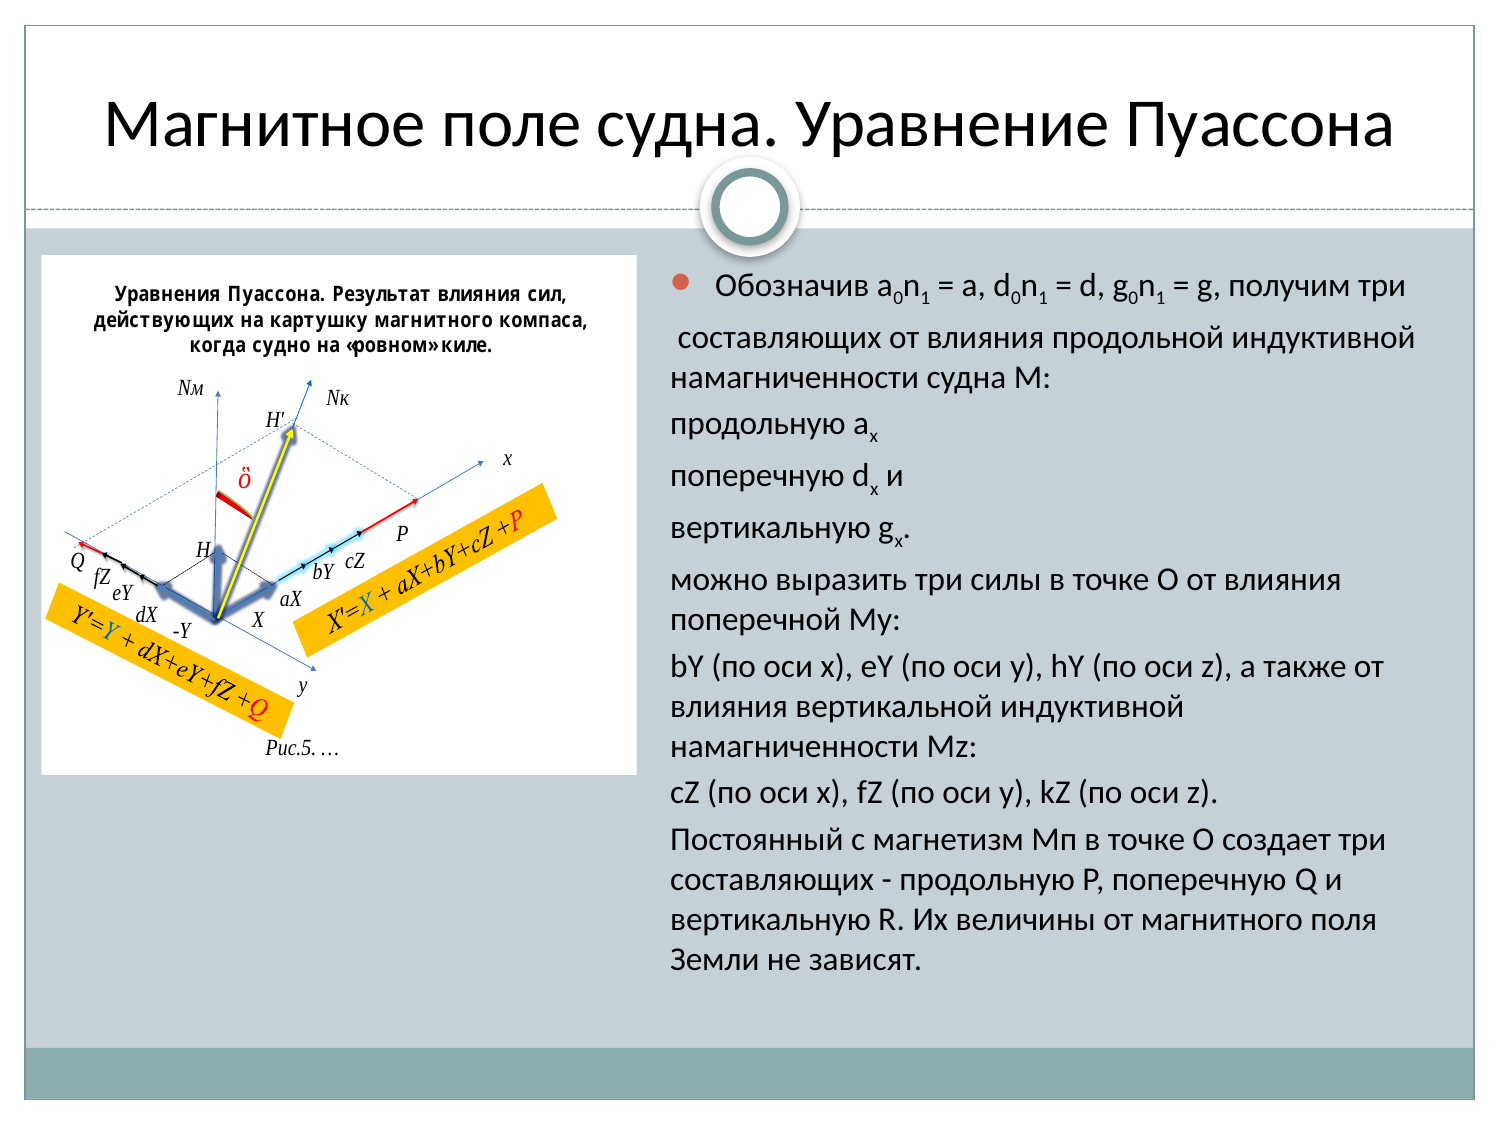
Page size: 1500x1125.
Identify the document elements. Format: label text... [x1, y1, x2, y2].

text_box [40, 255, 637, 776]
list Обозначив а0n1 = a, d0n1 = d, g0n1 = g, получим три составляющих от влияния продольной индуктивной намагниченности судна М: продольную аx поперечную dx и вертикальную gx. можно выразить три силы в точке О от влияния поперечной My: bY (по оси х), еY (по оси у), hY (по оси z), а также от влияния вертикальной индуктивной намагниченности Mz: сZ (по оси х), fZ (по оси у), kZ (по оси z). Постоянный с магнетизм Мп в точке О создает три составляющих - продольную Р, поперечную Q и вертикальную R. Их величины от магнитного поля Земли не зависят. [655, 255, 1445, 1035]
title Магнитное поле судна. Уравнение Пуассона [50, 42, 1450, 168]
